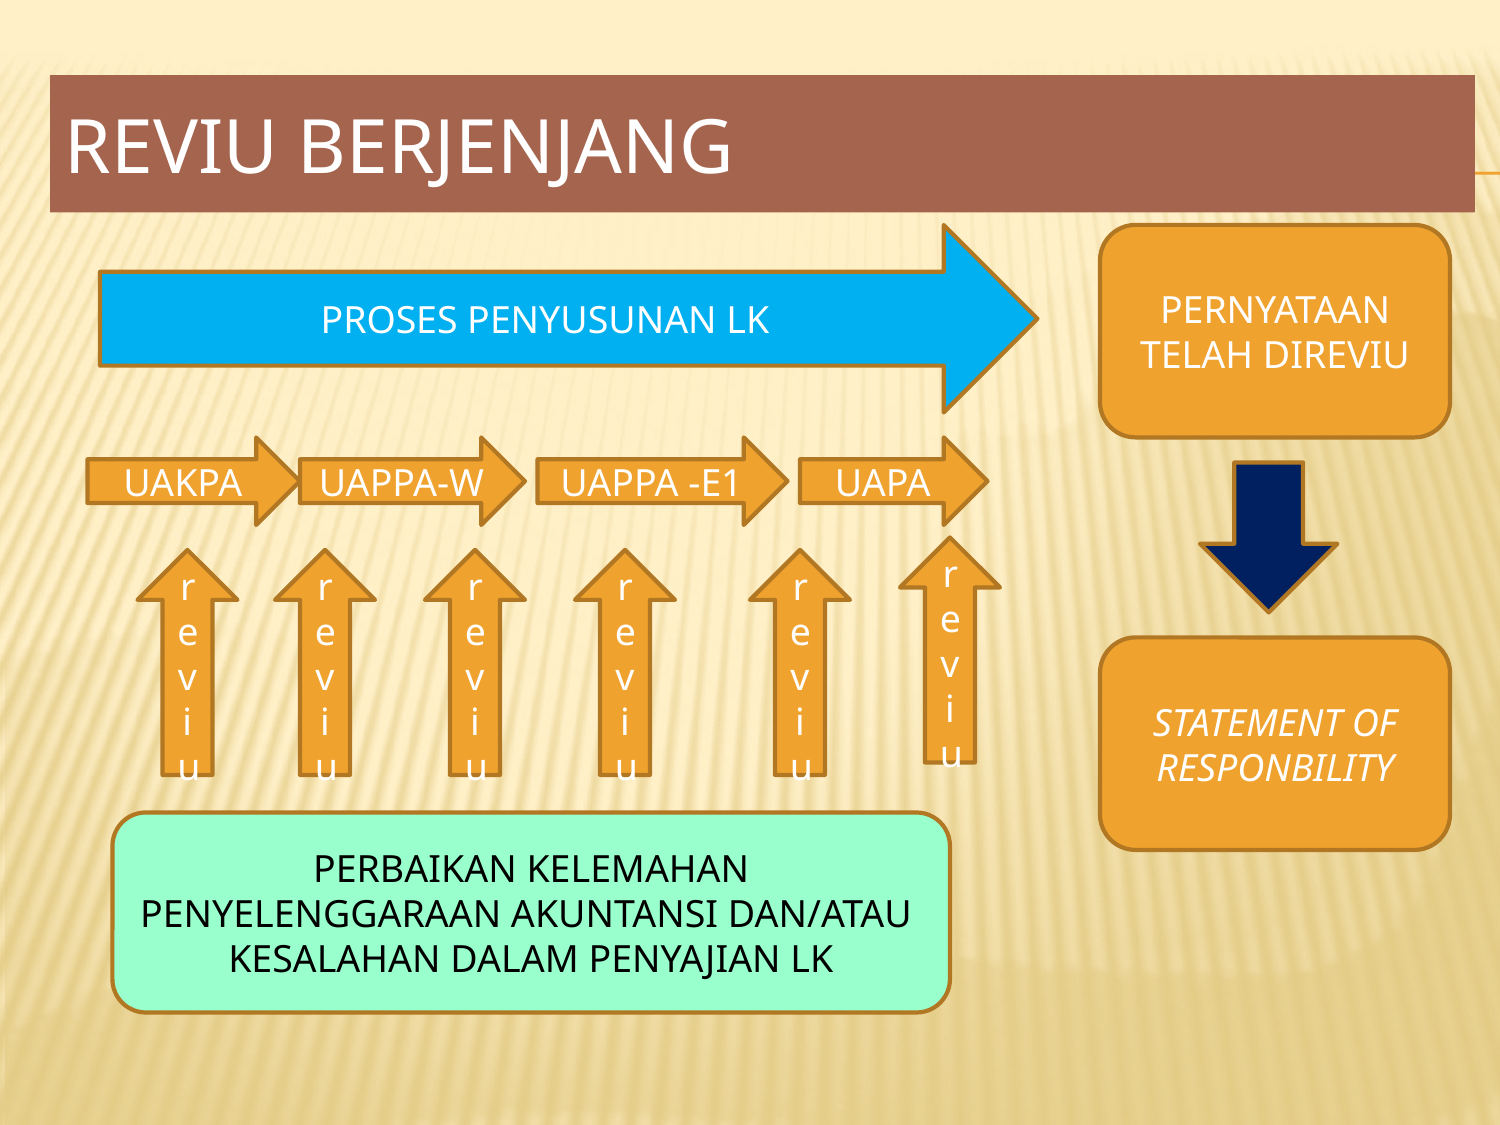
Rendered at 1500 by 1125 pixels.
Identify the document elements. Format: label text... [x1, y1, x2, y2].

text_box reviu [573, 547, 677, 778]
text_box UAPPA-W [297, 435, 528, 527]
text_box UAPA [797, 435, 990, 527]
text_box UAKPA [85, 435, 297, 527]
text_box STATEMENT OF RESPONBILITY [1097, 635, 1453, 853]
text_box PERBAIKAN KELEMAHAN PENYELENGGARAAN AKUNTANSI DAN/ATAU KESALAHAN DALAM PENYAJIAN LK [110, 810, 953, 1015]
text_box [1198, 460, 1340, 615]
text_box reviu [748, 547, 852, 778]
text_box reviu [273, 547, 377, 778]
text_box reviu [898, 535, 1002, 765]
text_box reviu [135, 547, 240, 778]
text_box PERNYATAAN TELAH DIREVIU [1097, 222, 1453, 440]
text_box reviu [423, 547, 527, 778]
text_box UAPPA -E1 [535, 435, 790, 527]
text_box PROSES PENYUSUNAN LK [97, 223, 1040, 415]
title Reviu berjenjang [50, 75, 1475, 213]
